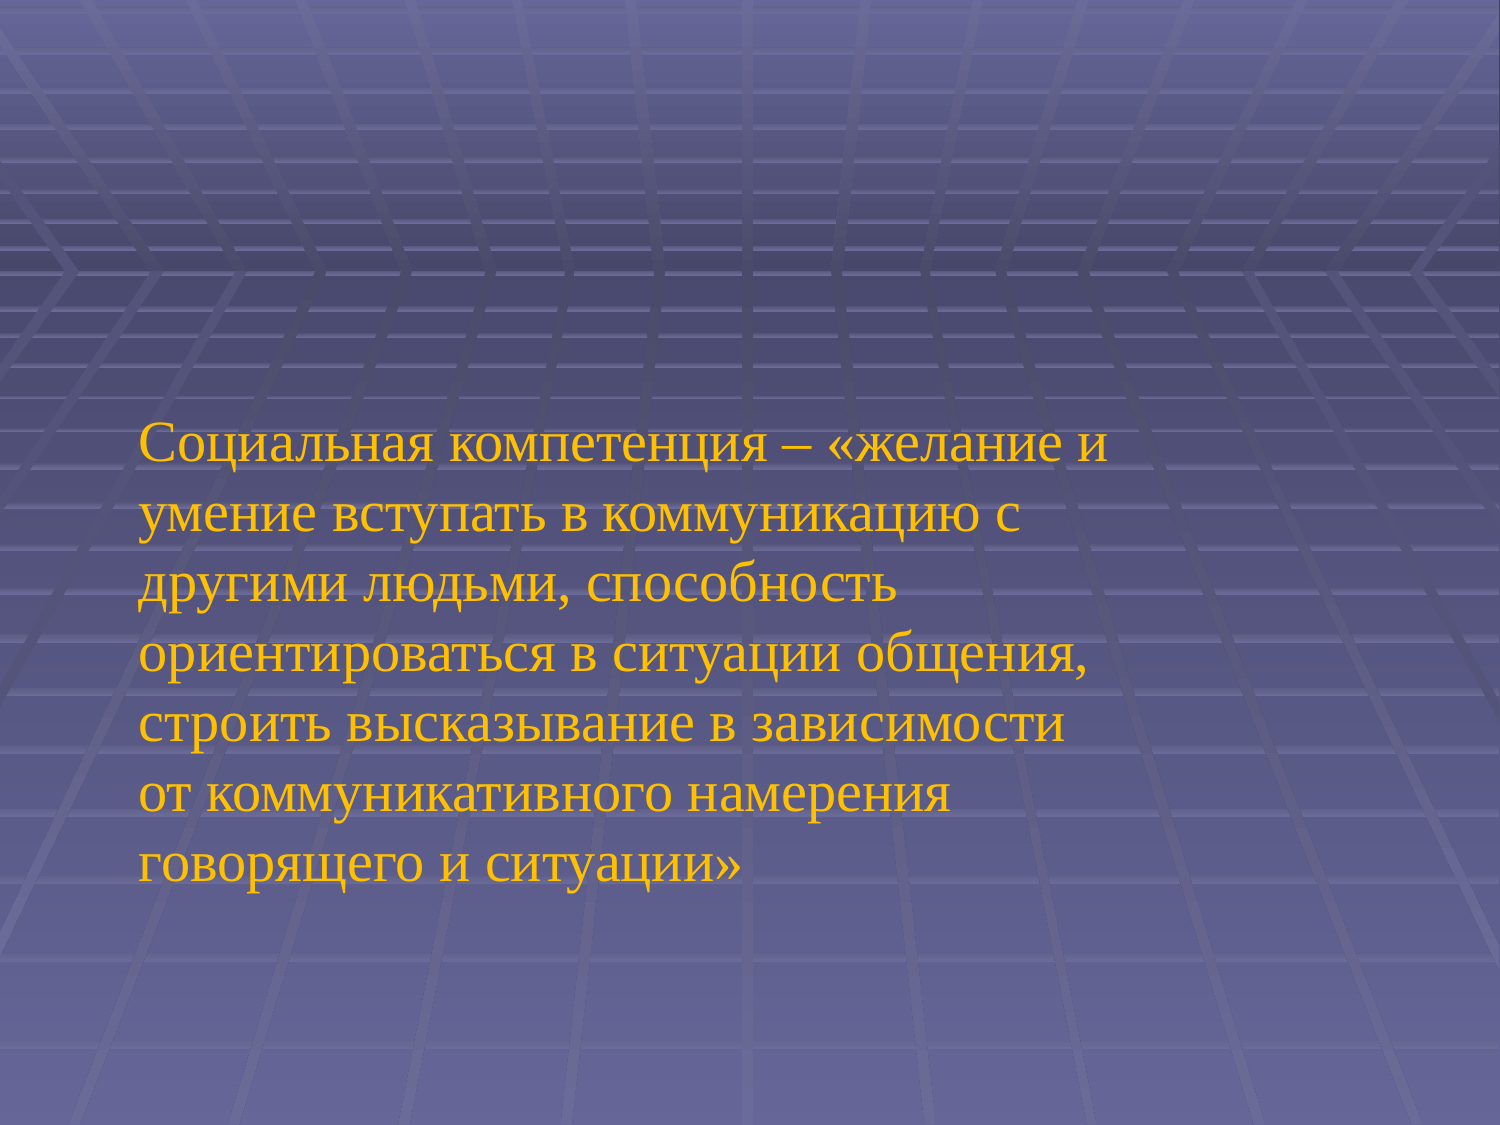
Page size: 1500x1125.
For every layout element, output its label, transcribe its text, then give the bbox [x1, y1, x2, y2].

text_box Социальная компетенция – «желание и умение вступать в коммуникацию с другими людьми, способность ориентироваться в ситуации общения, строить высказывание в зависимости от коммуникативного намерения говорящего и ситуации» [123, 395, 1125, 901]
